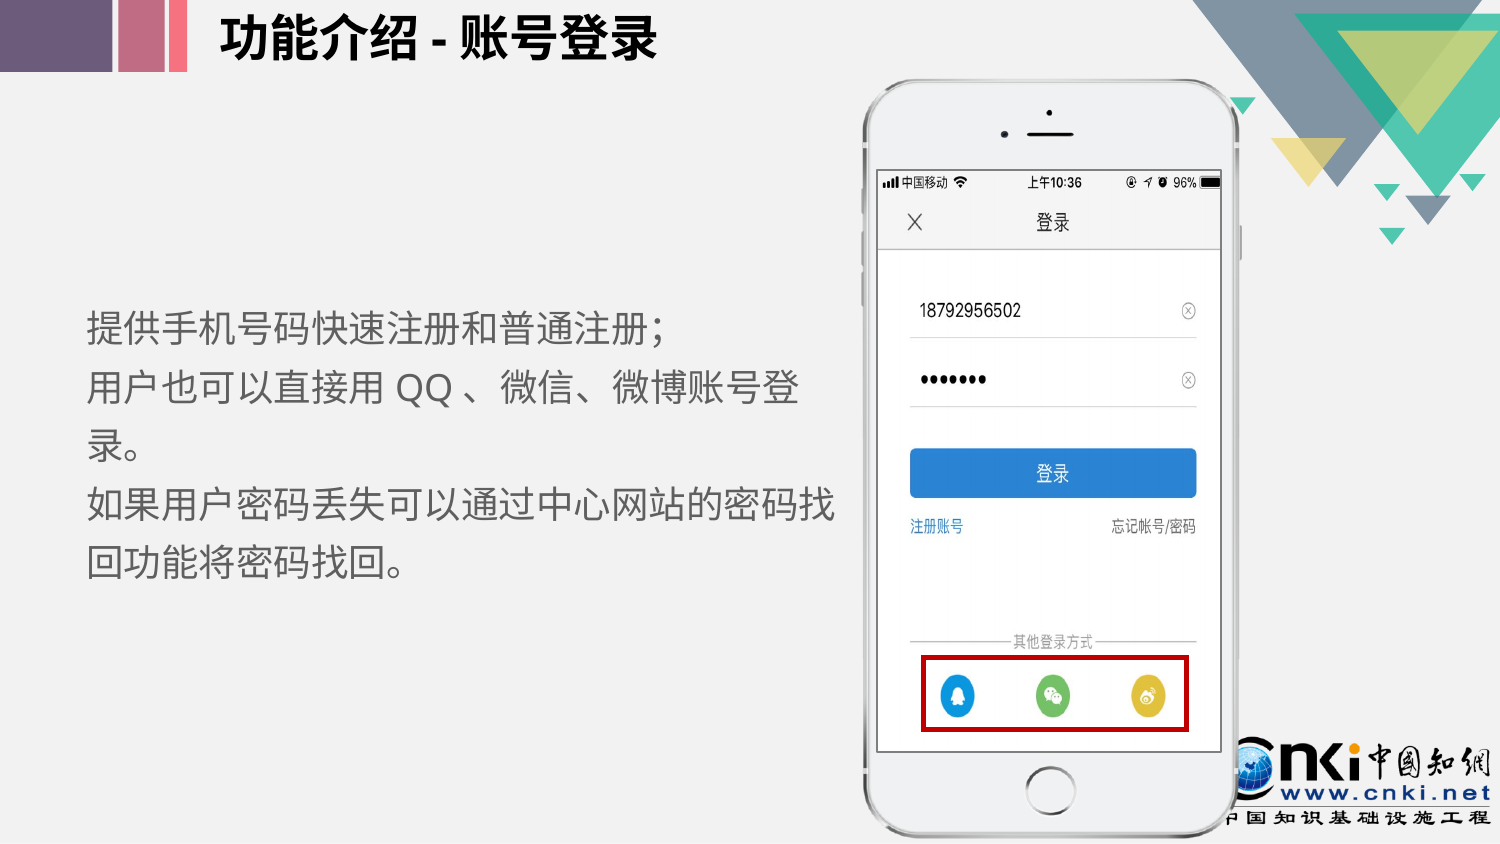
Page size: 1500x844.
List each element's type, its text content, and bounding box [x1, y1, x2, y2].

text_box [0, 0, 113, 72]
picture [1360, 719, 1500, 844]
text_box [169, 0, 187, 72]
text_box 提供手机号码快速注册和普通注册； 用户也可以直接用QQ、微信、微博账号登录。 如果用户密码丢失可以通过中心网站的密码找回功能将密码找回。 [71, 284, 811, 592]
text_box 功能介绍-账号登录 [187, 0, 954, 87]
text_box [118, 0, 165, 72]
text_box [811, 35, 1360, 844]
